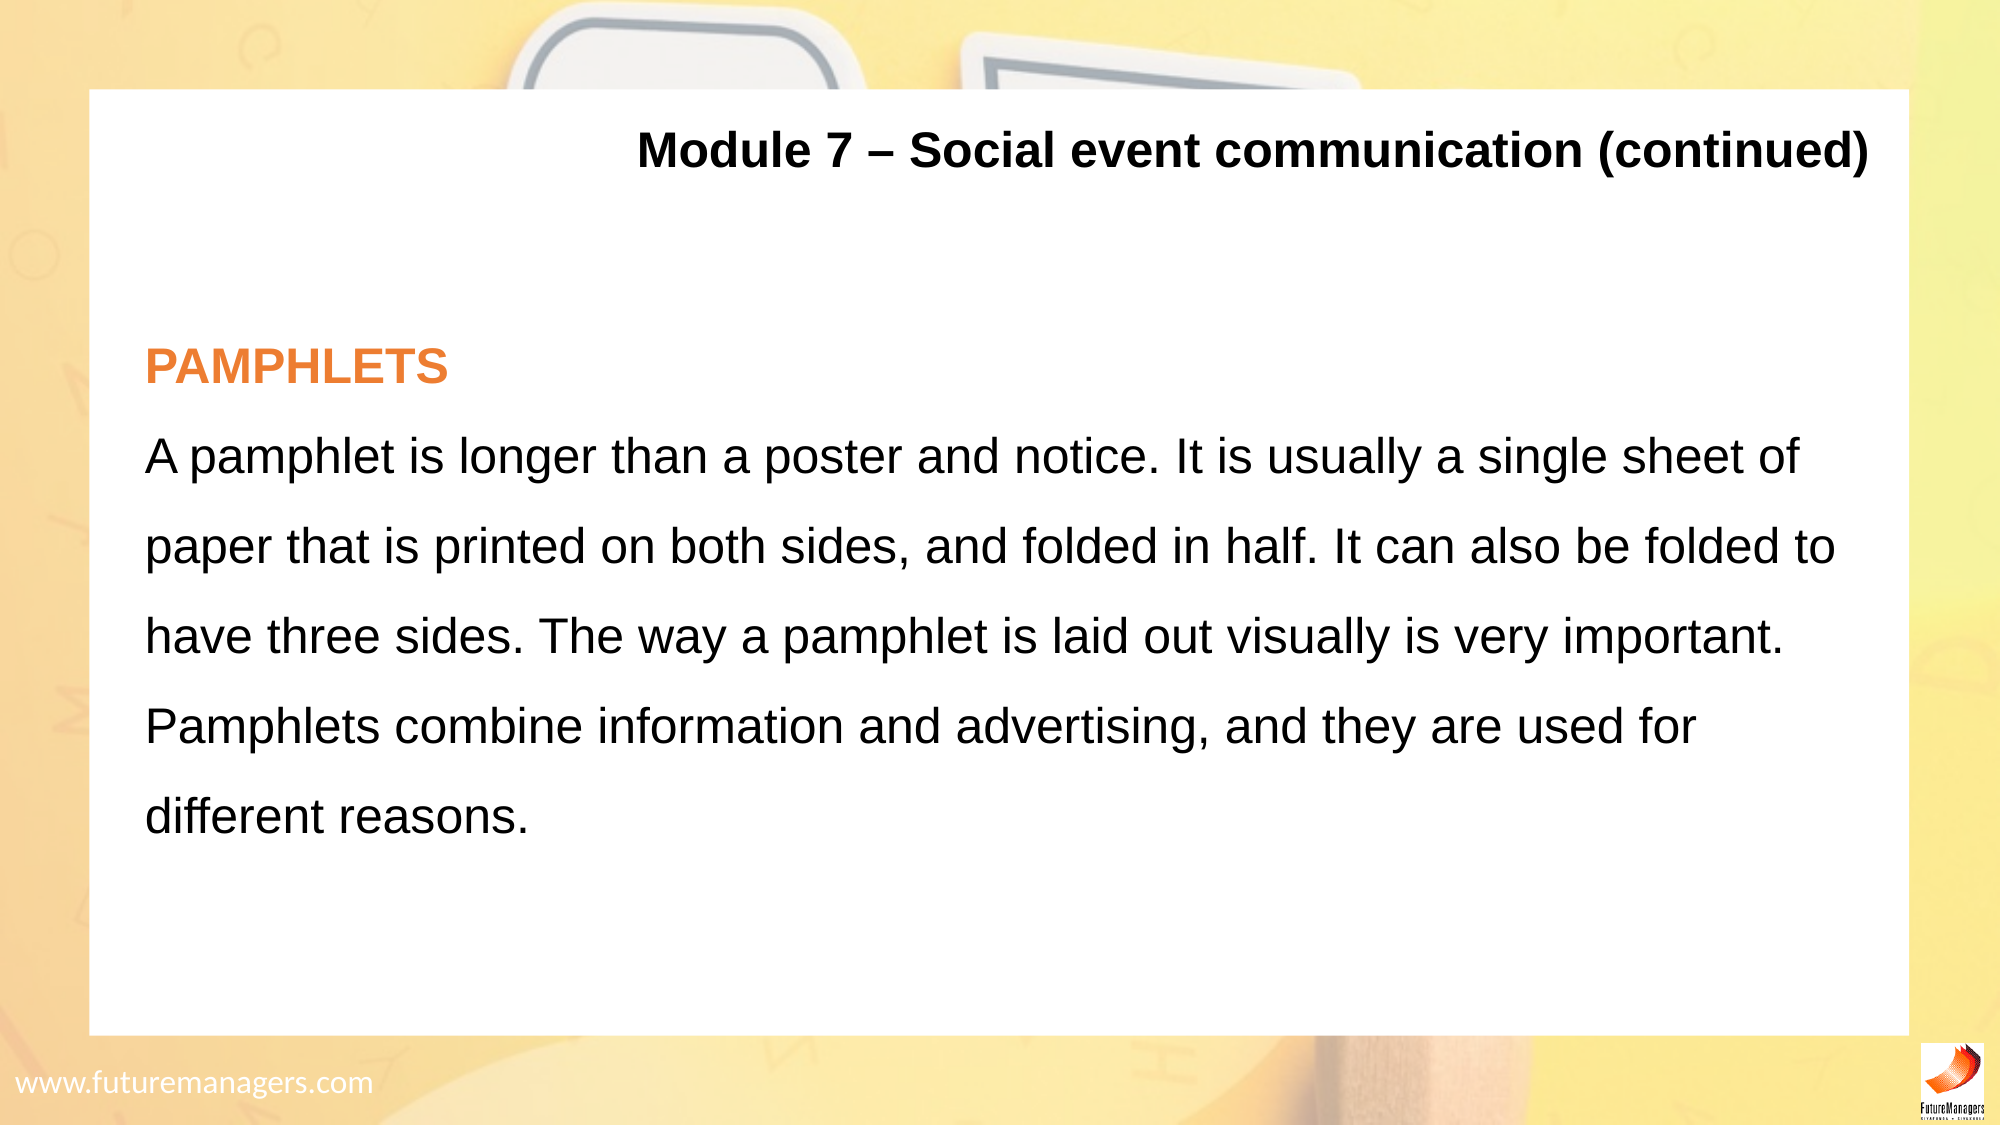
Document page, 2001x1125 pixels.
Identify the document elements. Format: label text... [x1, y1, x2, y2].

picture [1921, 1043, 1984, 1120]
text_box PAMPHLETS A pamphlet is longer than a poster and notice. It is usually a single sheet of paper that is printed on both sides, and folded in half. It can also be folded to have three sides. The way a pamphlet is laid out visually is very important. Pamphlets combine information and advertising, and they are used for different reasons. [130, 295, 1869, 851]
text_box Module 7 – Social event communication (continued) [109, 109, 1886, 185]
text_box [88, 88, 1910, 1037]
text_box www.futuremanagers.com [0, 1052, 1447, 1108]
